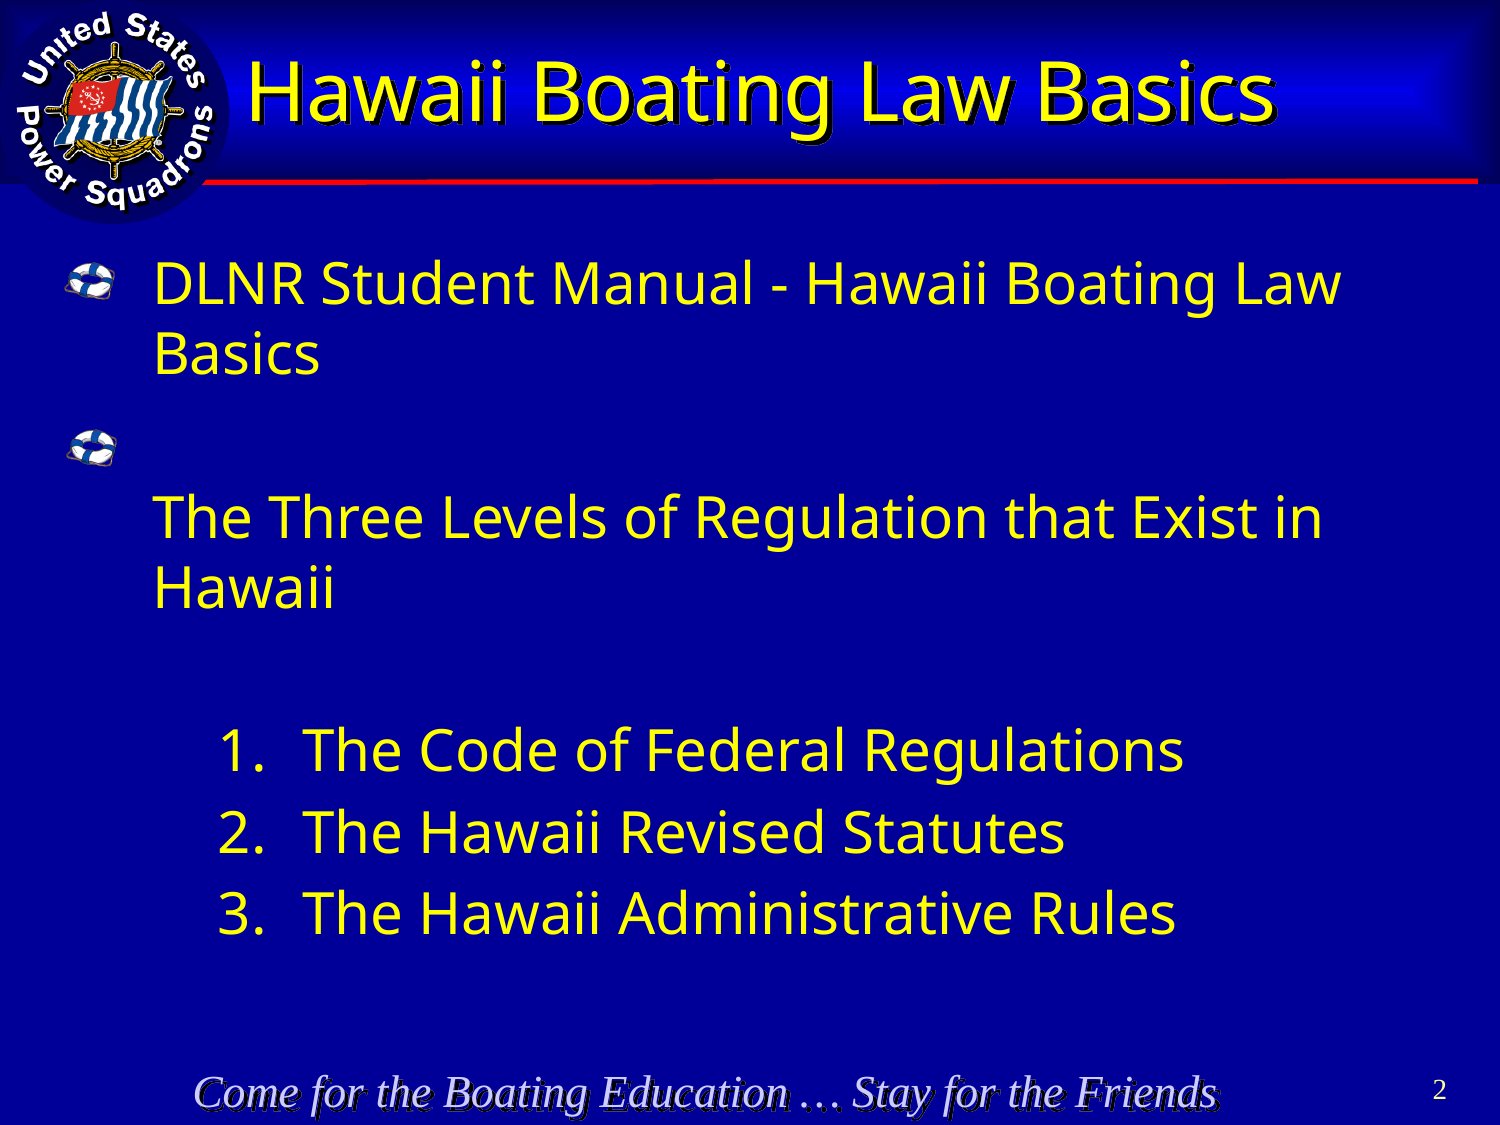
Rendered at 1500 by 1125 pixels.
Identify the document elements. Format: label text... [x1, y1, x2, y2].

picture [9, 7, 217, 214]
text_box DLNR Student Manual - Hawaii Boating Law Basics The Three Levels of Regulation that Exist in Hawaii The Code of Federal Regulations The Hawaii Revised Statutes The Hawaii Administrative Rules [137, 238, 1488, 977]
text_box Hawaii Boating Law Basics [224, 10, 1297, 184]
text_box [64, 262, 117, 467]
slide_number 2 [1212, 1049, 1463, 1125]
